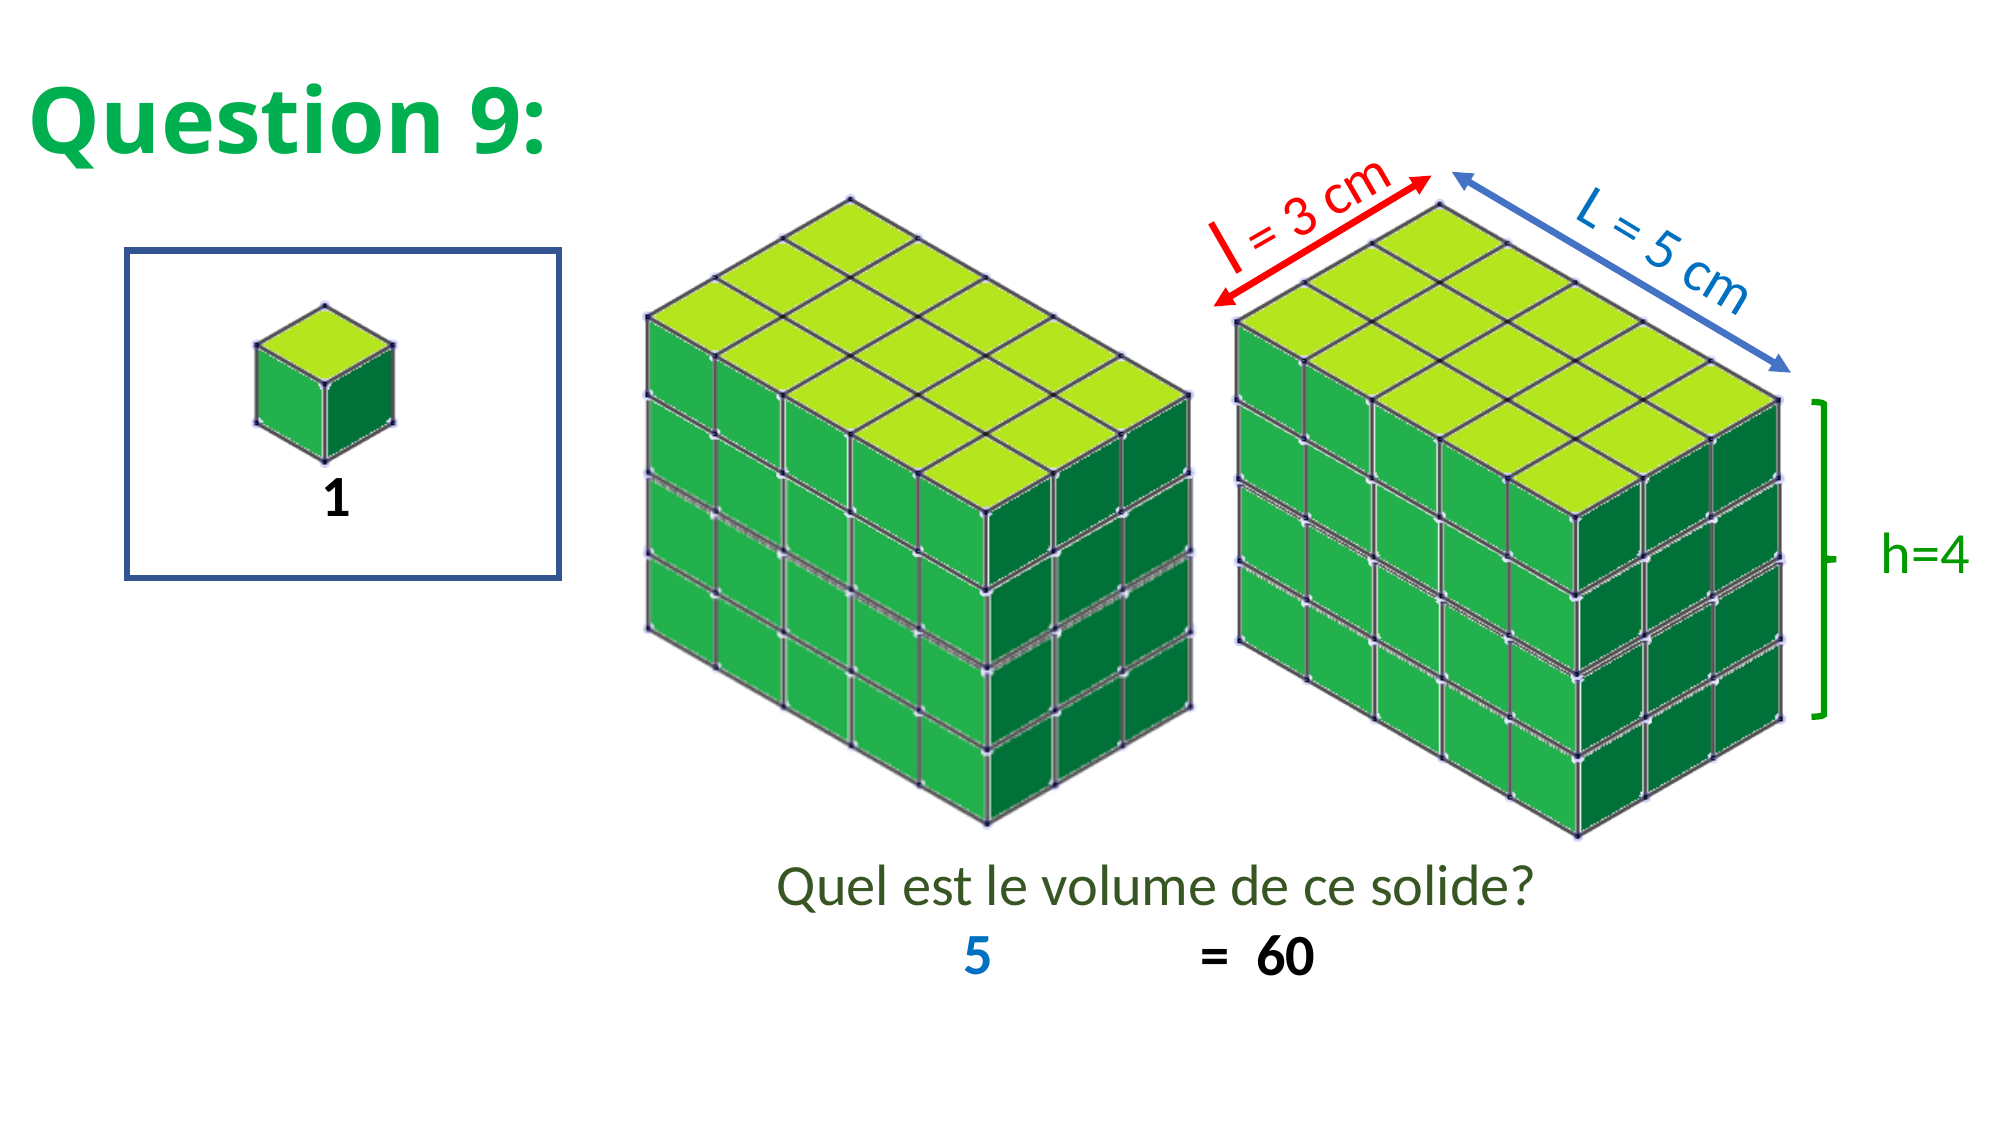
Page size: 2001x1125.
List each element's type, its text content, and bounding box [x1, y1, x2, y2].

text_box [126, 249, 560, 579]
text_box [1189, 151, 1432, 307]
title Question 9: [12, 15, 1738, 233]
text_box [1811, 401, 2000, 717]
picture [1197, 163, 1852, 847]
text_box Quel est le volume de ce solide? [762, 840, 1552, 925]
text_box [608, 158, 1260, 839]
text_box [1451, 171, 1791, 373]
picture [229, 277, 418, 468]
